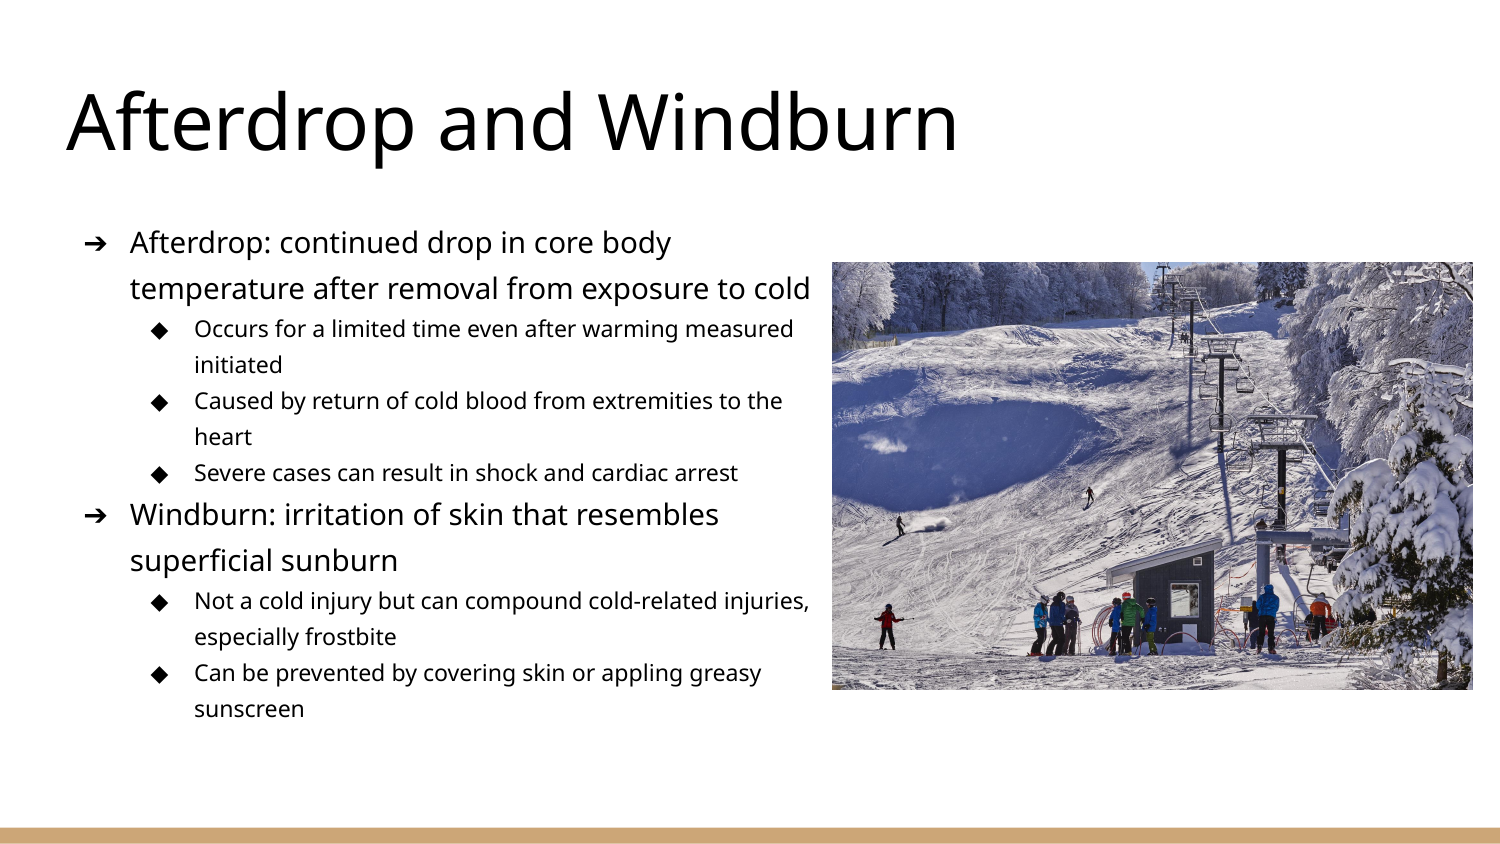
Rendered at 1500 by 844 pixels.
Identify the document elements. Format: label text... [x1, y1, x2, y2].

picture [832, 262, 1473, 690]
title Afterdrop and Windburn [51, 51, 1449, 189]
list Afterdrop: continued drop in core body temperature after removal from exposure to cold Occurs for a limited time even after warming measured initiated Caused by return of cold blood from extremities to the heart Severe cases can result in shock and cardiac arrest Windburn: irritation of skin that resembles superficial sunburn Not a cold injury but can compound cold-related injuries, especially frostbite Can be prevented by covering skin or appling greasy sunscreen [51, 200, 833, 752]
